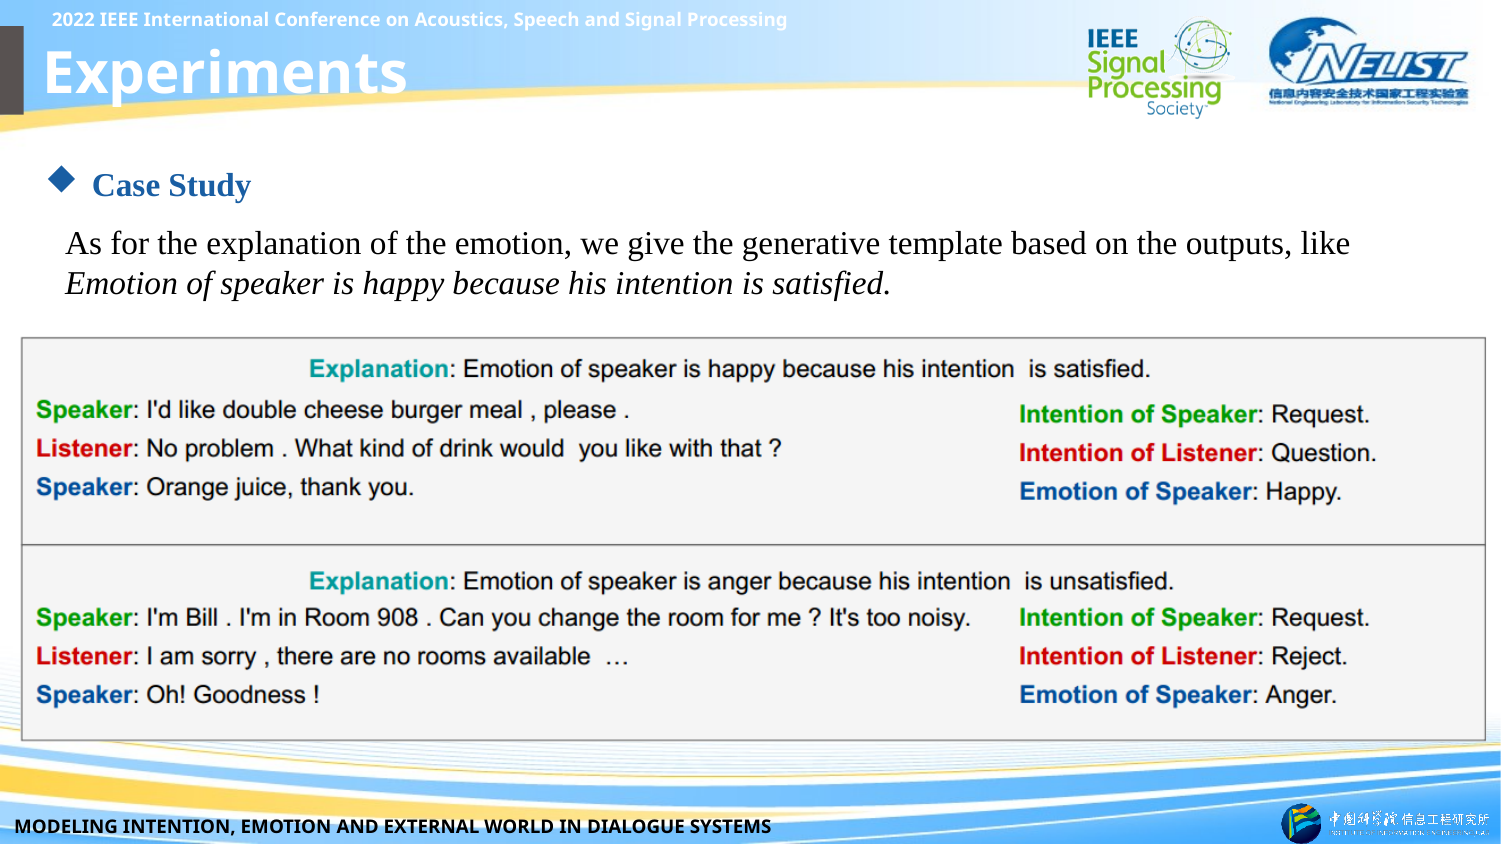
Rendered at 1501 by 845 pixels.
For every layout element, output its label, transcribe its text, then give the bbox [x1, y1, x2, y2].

text_box As for the explanation of the emotion, we give the generative template based on the outputs, like Emotion of speaker is happy because his intention is satisfied. [50, 214, 1451, 308]
title Experiments [27, 26, 1075, 115]
text_box 2022 IEEE International Conference on Acoustics, Speech and Signal Processing [37, 0, 807, 38]
text_box MODELING INTENTION, EMOTION AND EXTERNAL WORLD IN DIALOGUE SYSTEMS [0, 803, 1134, 844]
picture [0, 0, 1501, 844]
title Experiments [1239, 26, 1378, 115]
text_box Case Study [30, 156, 1489, 211]
